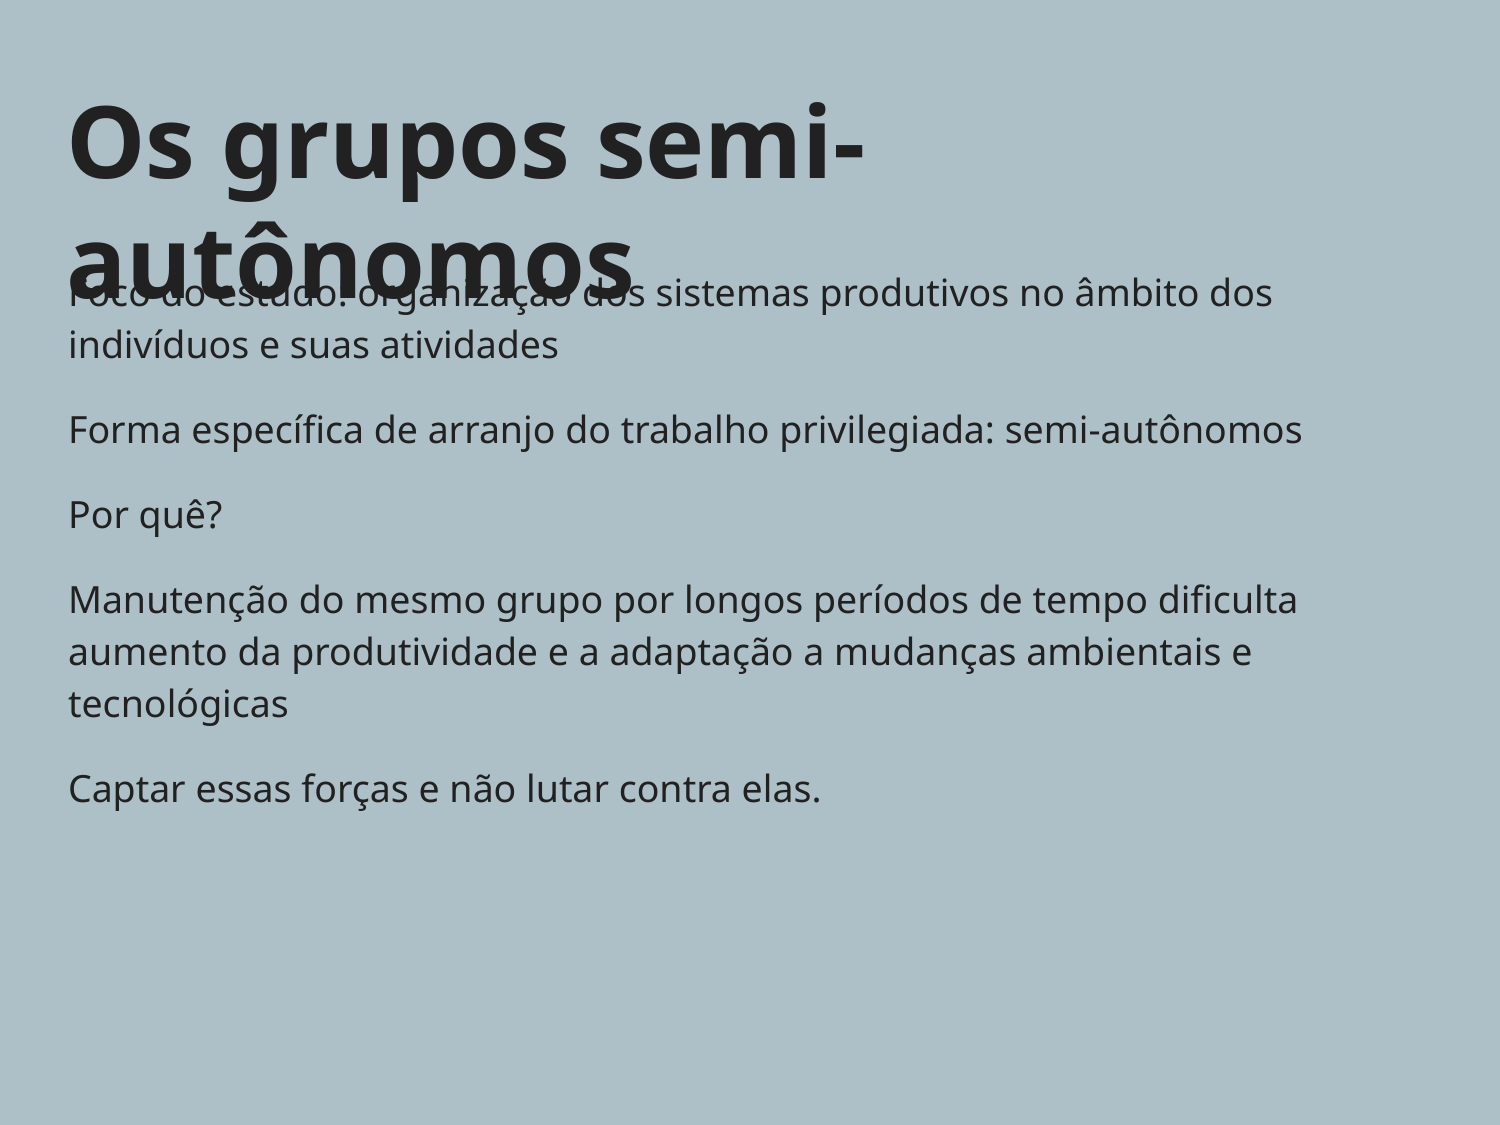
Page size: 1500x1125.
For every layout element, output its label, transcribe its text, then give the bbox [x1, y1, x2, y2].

title Os grupos semi-autônomos [51, 64, 1449, 240]
list Foco do estudo: organização dos sistemas produtivos no âmbito dos indivíduos e suas atividades Forma específica de arranjo do trabalho privilegiada: semi-autônomos Por quê? Manutenção do mesmo grupo por longos períodos de tempo dificulta aumento da produtividade e a adaptação a mudanças ambientais e tecnológicas Captar essas forças e não lutar contra elas. [53, 247, 1451, 979]
